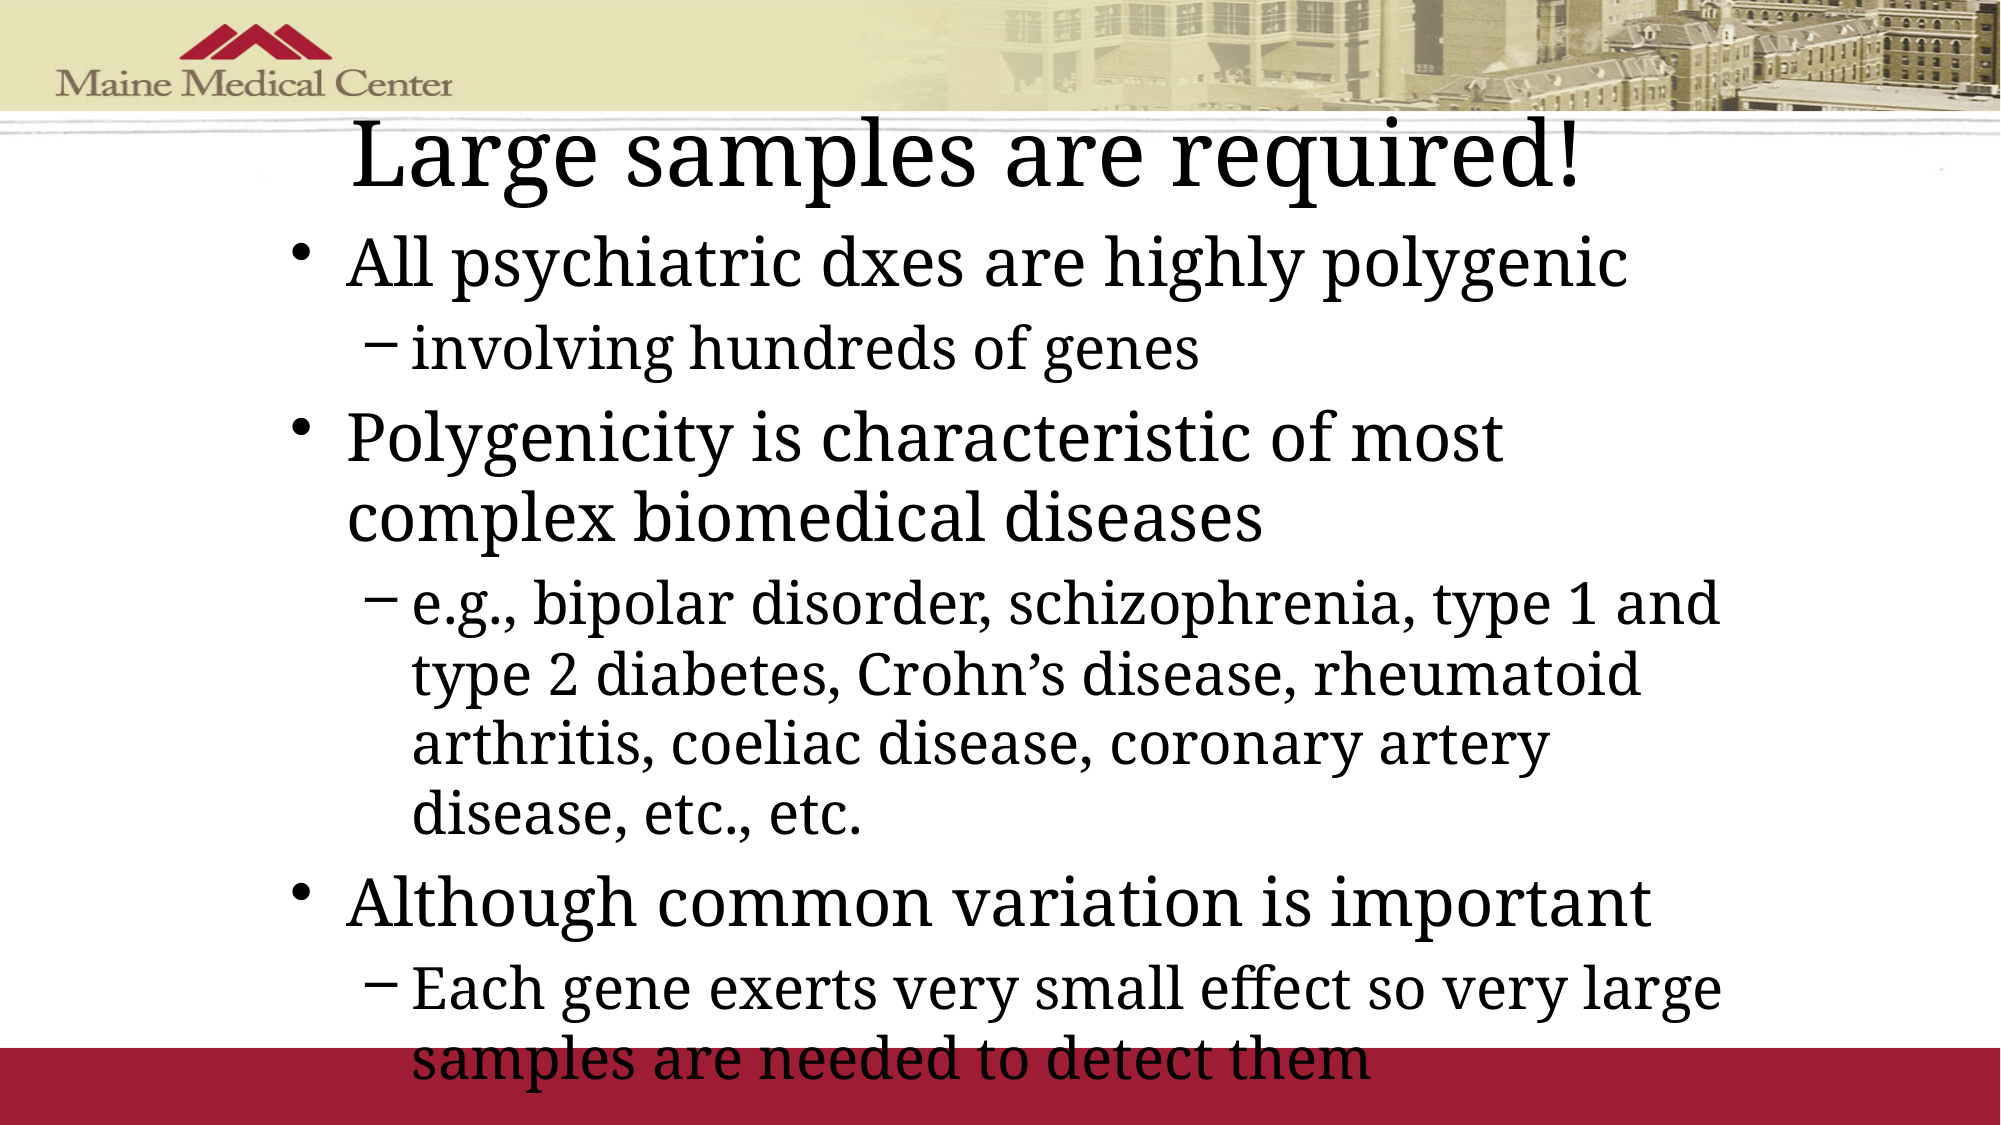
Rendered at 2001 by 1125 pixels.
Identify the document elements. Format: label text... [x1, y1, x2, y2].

list All psychiatric dxes are highly polygenic involving hundreds of genes Polygenicity is characteristic of most complex biomedical diseases e.g., bipolar disorder, schizophrenia, type 1 and type 2 diabetes, Crohn’s disease, rheumatoid arthritis, coeliac disease, coronary artery disease, etc., etc. Although common variation is important Each gene exerts very small effect so very large samples are needed to detect them [275, 212, 1750, 1025]
picture [0, 0, 2001, 1125]
title Large samples are required! [324, 112, 1613, 188]
